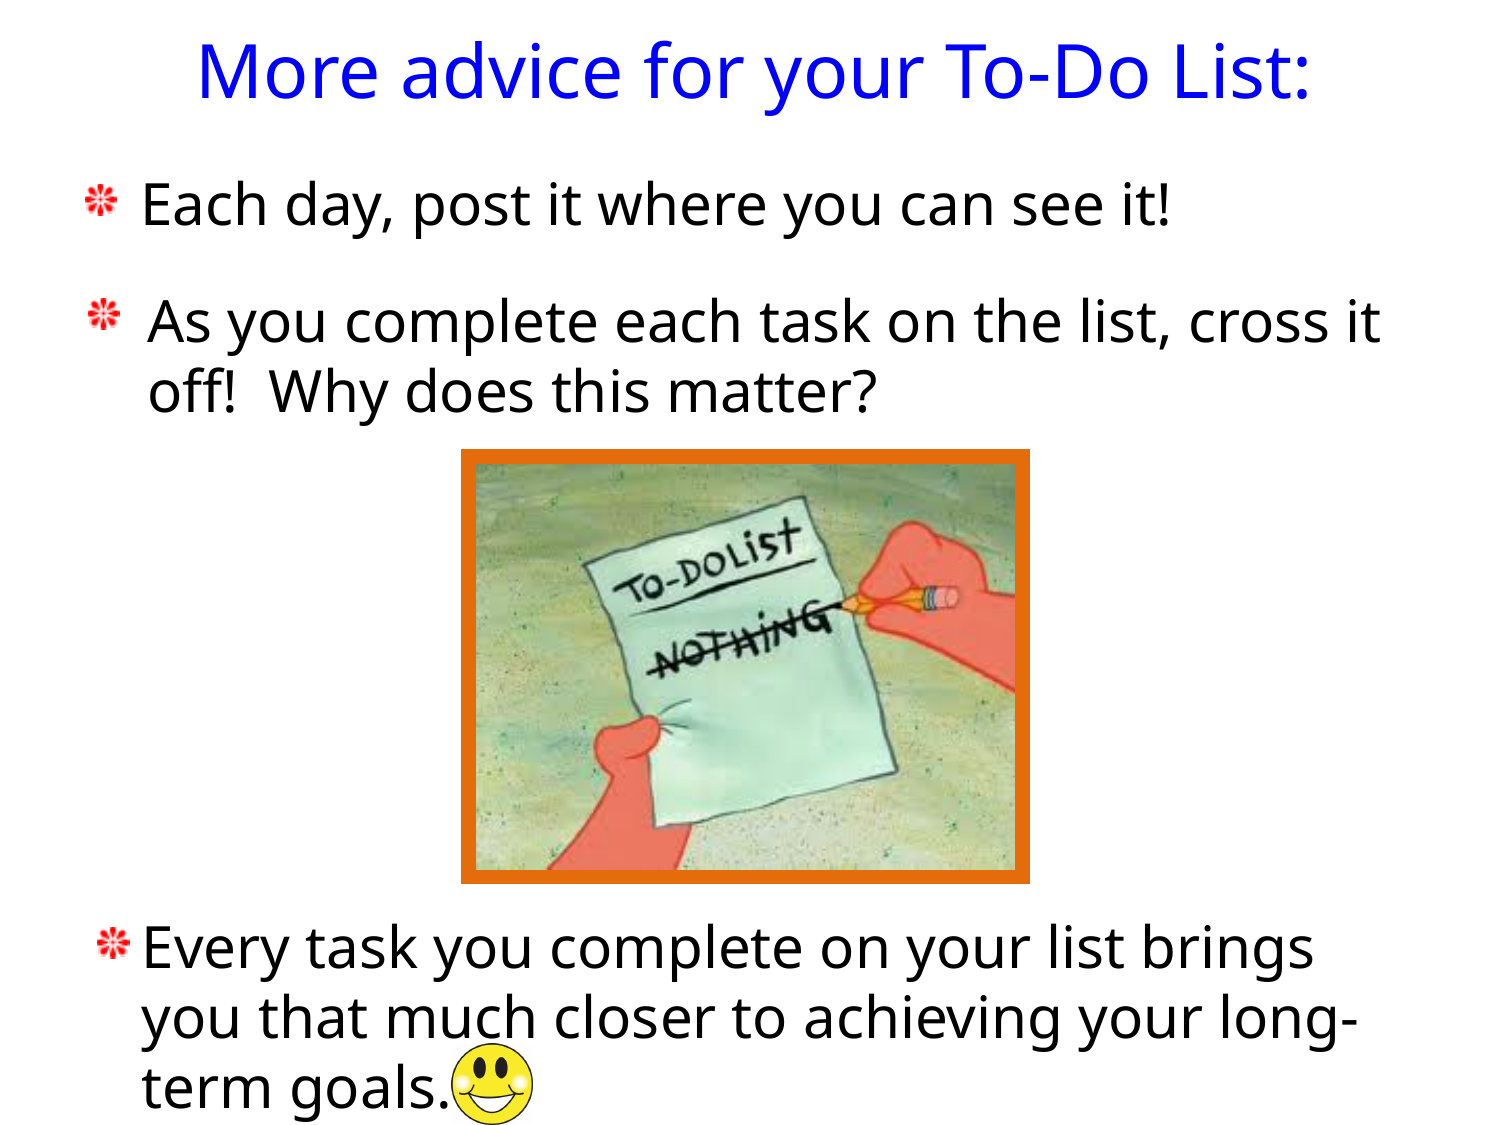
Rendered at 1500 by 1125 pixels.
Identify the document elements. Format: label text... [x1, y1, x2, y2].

text_box Each day, post it where you can see it! [125, 159, 1187, 245]
text_box More advice for your To-Do List: [180, 16, 1329, 122]
text_box As you complete each task on the list, cross it off! Why does this matter? [132, 277, 1398, 432]
text_box Every task you complete on your list brings you that much closer to achieving your long- term goals. [127, 902, 1375, 1125]
picture [475, 463, 1016, 870]
picture [451, 1043, 534, 1125]
picture [97, 927, 130, 959]
picture [84, 184, 117, 216]
picture [88, 298, 120, 331]
